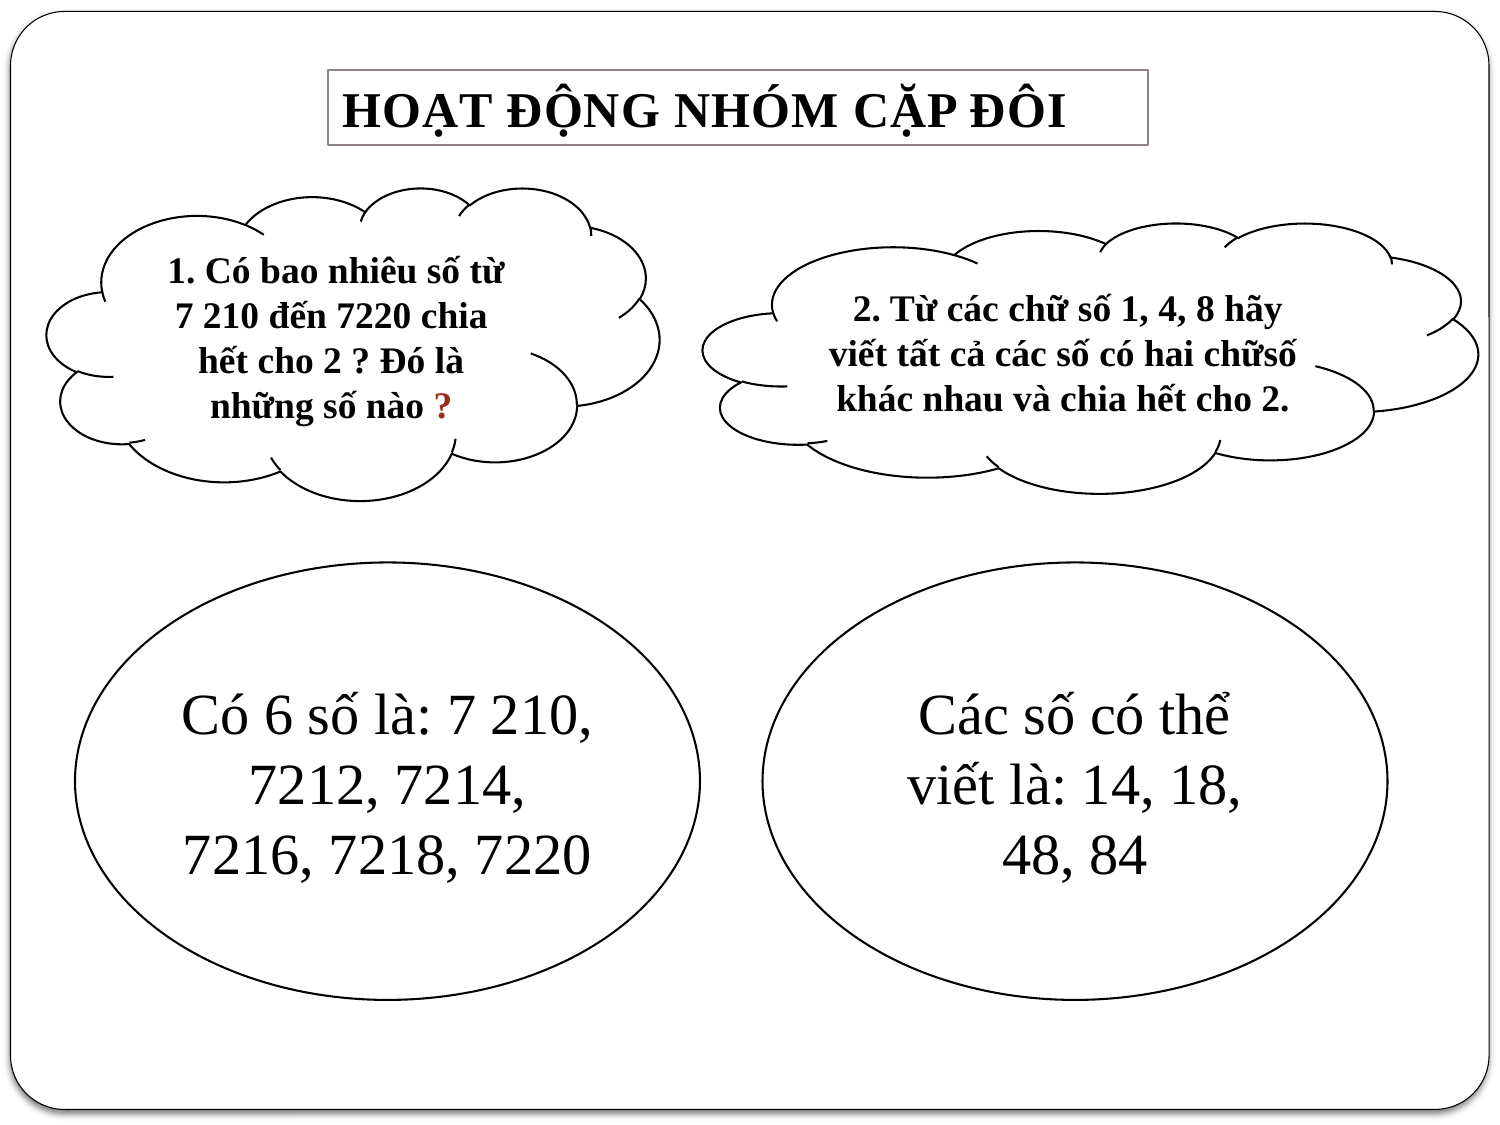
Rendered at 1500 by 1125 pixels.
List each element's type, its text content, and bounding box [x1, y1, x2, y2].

text_box 1. Có bao nhiêu số từ 7 210 đến 7220 chia hết cho 2 ? Đó là những số nào ? [45, 187, 661, 503]
text_box Có 6 số là: 7 210, 7212, 7214, 7216, 7218, 7220 [73, 561, 702, 1001]
text_box 2. Từ các chữ số 1, 4, 8 hãy viết tất cả các số có hai chữsố khác nhau và chia hết cho 2. [701, 222, 1480, 495]
text_box HOẠT ĐỘNG NHÓM CẶP ĐÔI [327, 69, 1149, 146]
text_box Các số có thể viết là: 14, 18, 48, 84 [761, 561, 1389, 1001]
